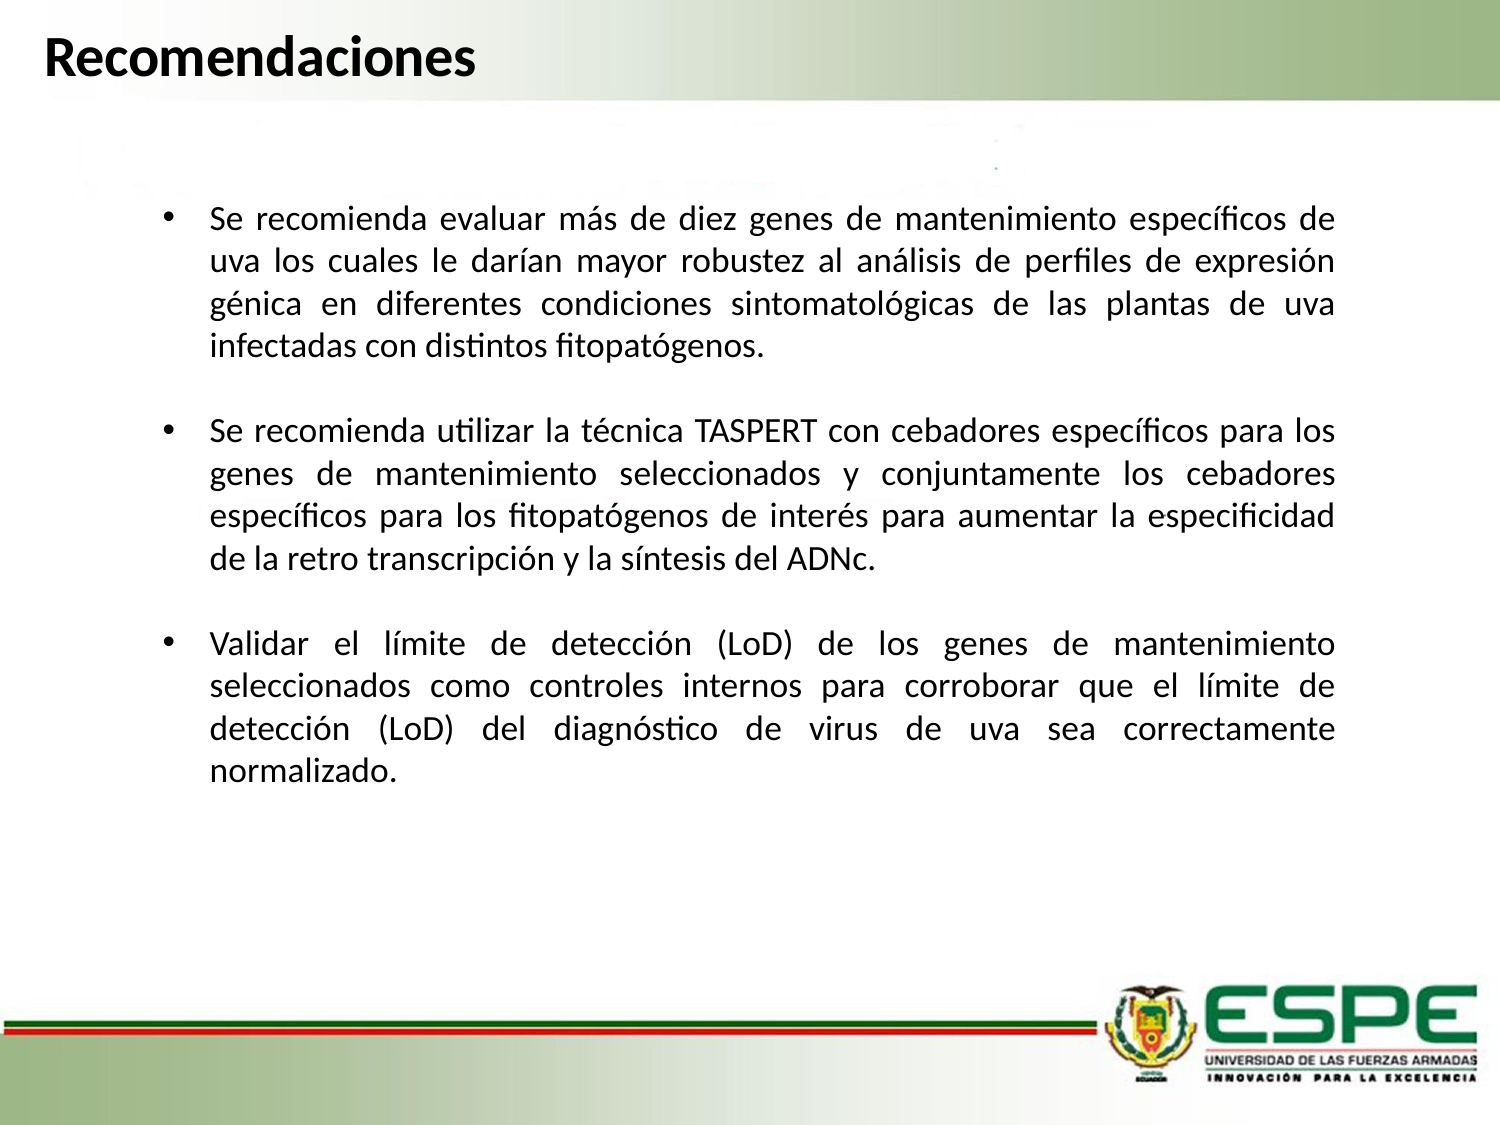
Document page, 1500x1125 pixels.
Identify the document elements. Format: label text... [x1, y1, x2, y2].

text_box Se recomienda evaluar más de diez genes de mantenimiento específicos de uva los cuales le darían mayor robustez al análisis de perfiles de expresión génica en diferentes condiciones sintomatológicas de las plantas de uva infectadas con distintos fitopatógenos. Se recomienda utilizar la técnica TASPERT con cebadores específicos para los genes de mantenimiento seleccionados y conjuntamente los cebadores específicos para los fitopatógenos de interés para aumentar la especificidad de la retro transcripción y la síntesis del ADNc. Validar el límite de detección (LoD) de los genes de mantenimiento seleccionados como controles internos para corroborar que el límite de detección (LoD) del diagnóstico de virus de uva sea correctamente normalizado. [147, 187, 1352, 840]
picture [0, 0, 1500, 1125]
title Recomendaciones [42, 15, 544, 206]
